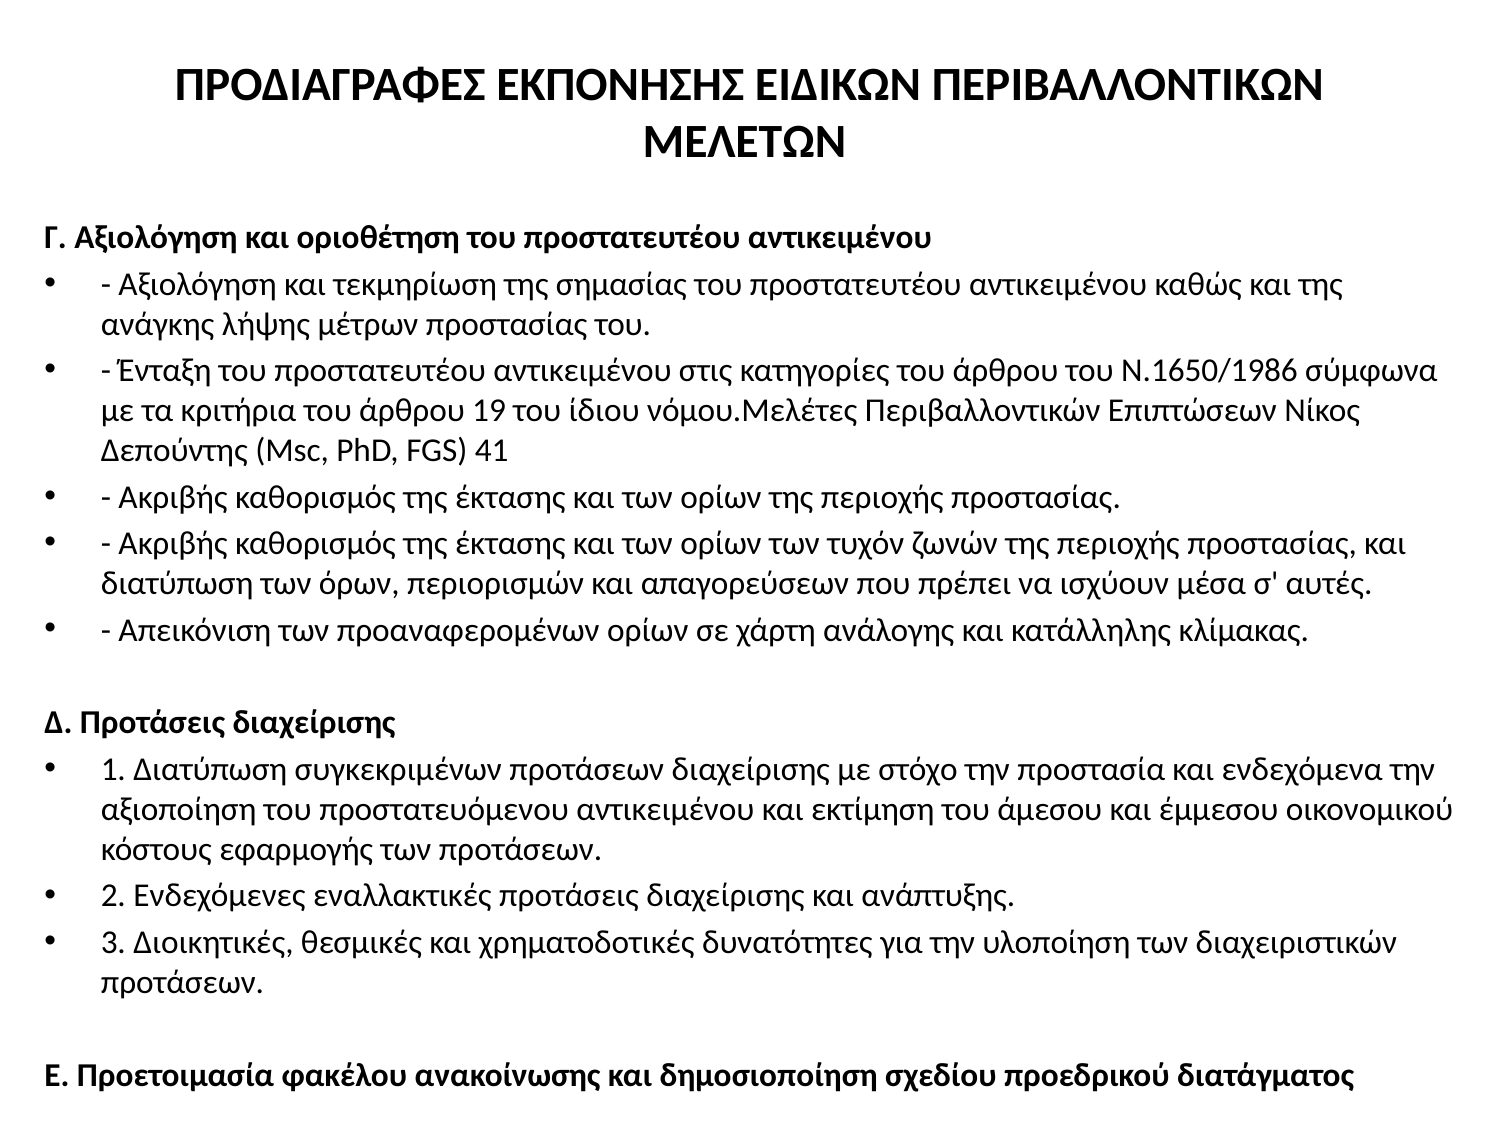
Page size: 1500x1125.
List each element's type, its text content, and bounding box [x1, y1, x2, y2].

list Γ. Αξιολόγηση και οριοθέτηση του προστατευτέου αντικειμένου - Αξιολόγηση και τεκμηρίωση της σημασίας του προστατευτέου αντικειμένου καθώς και της ανάγκης λήψης μέτρων προστασίας του. - Ένταξη του προστατευτέου αντικειμένου στις κατηγορίες του άρθρου του Ν.1650/1986 σύμφωνα με τα κριτήρια του άρθρου 19 του ίδιου νόμου.Μελέτες Περιβαλλοντικών Επιπτώσεων Νίκος Δεπούντης (Msc, PhD, FGS) 41 - Ακριβής καθορισμός της έκτασης και των ορίων της περιοχής προστασίας. - Ακριβής καθορισμός της έκτασης και των ορίων των τυχόν ζωνών της περιοχής προστασίας, και διατύπωση των όρων, περιορισμών και απαγορεύσεων που πρέπει να ισχύουν μέσα σ' αυτές. - Απεικόνιση των προαναφερομένων ορίων σε χάρτη ανάλογης και κατάλληλης κλίμακας. Δ. Προτάσεις διαχείρισης 1. Διατύπωση συγκεκριμένων προτάσεων διαχείρισης με στόχο την προστασία και ενδεχόμενα την αξιοποίηση του προστατευόμενου αντικειμένου και εκτίμηση του άμεσου και έμμεσου οικονομικού κόστους εφαρμογής των προτάσεων. 2. Ενδεχόμενες εναλλακτικές προτάσεις διαχείρισης και ανάπτυξης. 3. Διοικητικές, θεσμικές και χρηματοδοτικές δυνατότητες για την υλοποίηση των διαχειριστικών προτάσεων. Ε. Προετοιμασία φακέλου ανακοίνωσης και δημοσιοποίηση σχεδίου προεδρικού διατάγματος [29, 208, 1471, 1125]
title ΠΡΟΔΙΑΓΡΑΦΕΣ ΕΚΠΟΝΗΣΗΣ ΕΙΔΙΚΩΝ ΠΕΡΙΒΑΛΛΟΝΤΙΚΩΝ ΜΕΛΕΤΩΝ [75, 45, 1425, 208]
